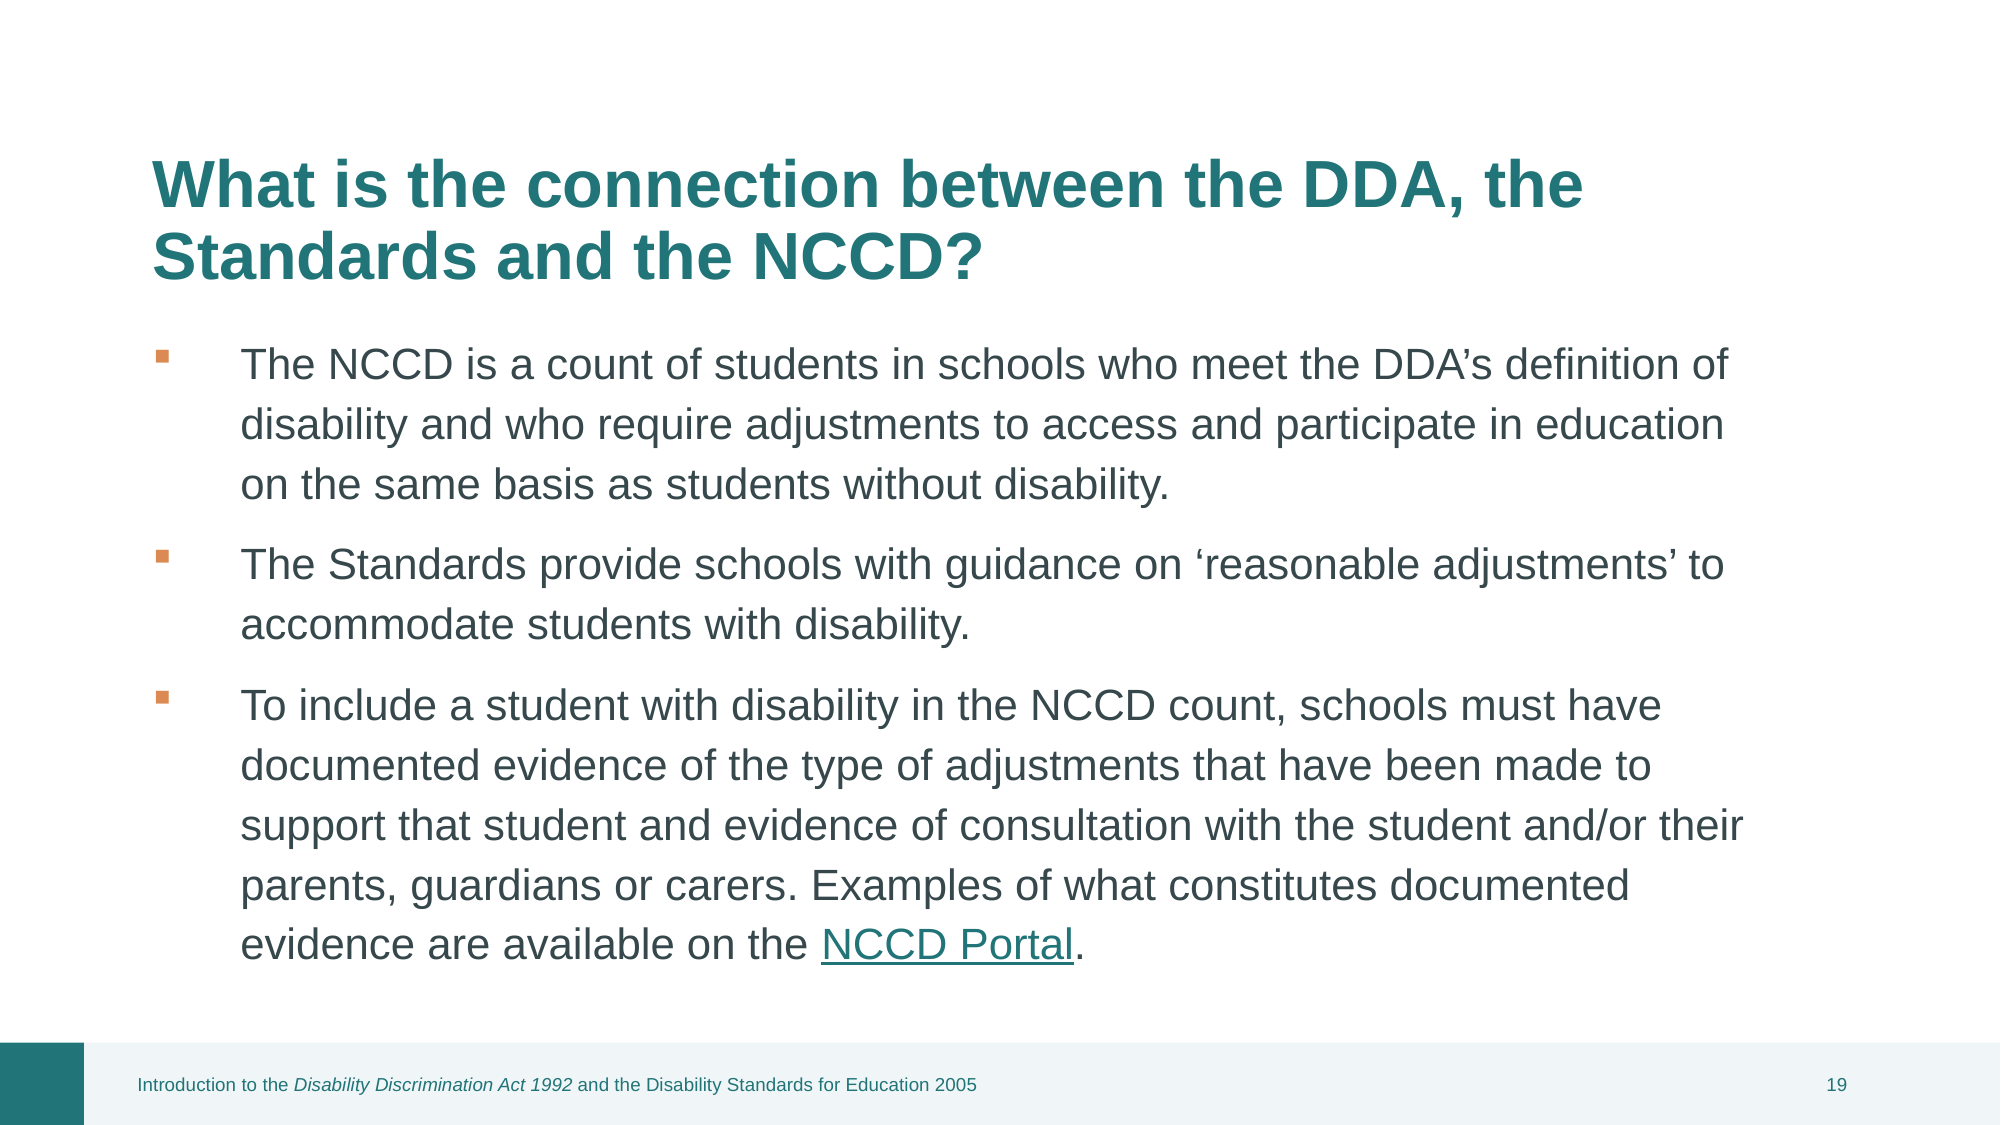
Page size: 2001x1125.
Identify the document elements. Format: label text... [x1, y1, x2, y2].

footer Introduction to the Disability Discrimination Act 1992 and the Disability Standards for Education 2005 [137, 1042, 1000, 1125]
title What is the connection between the DDA, the Standards and the NCCD? [137, 122, 1863, 322]
slide_number 18 [1713, 1042, 1863, 1125]
list The NCCD is a count of students in schools who meet the DDA’s definition of disability and who require adjustments to access and participate in education on the same basis as students without disability. The Standards provide schools with guidance on ‘reasonable adjustments’ to accommodate students with disability. To include a student with disability in the NCCD count, schools must have documented evidence of the type of adjustments that have been made to support that student and evidence of consultation with the student and/or their parents, guardians or carers. Examples of what constitutes documented evidence are available on the NCCD Portal. [137, 321, 1789, 860]
